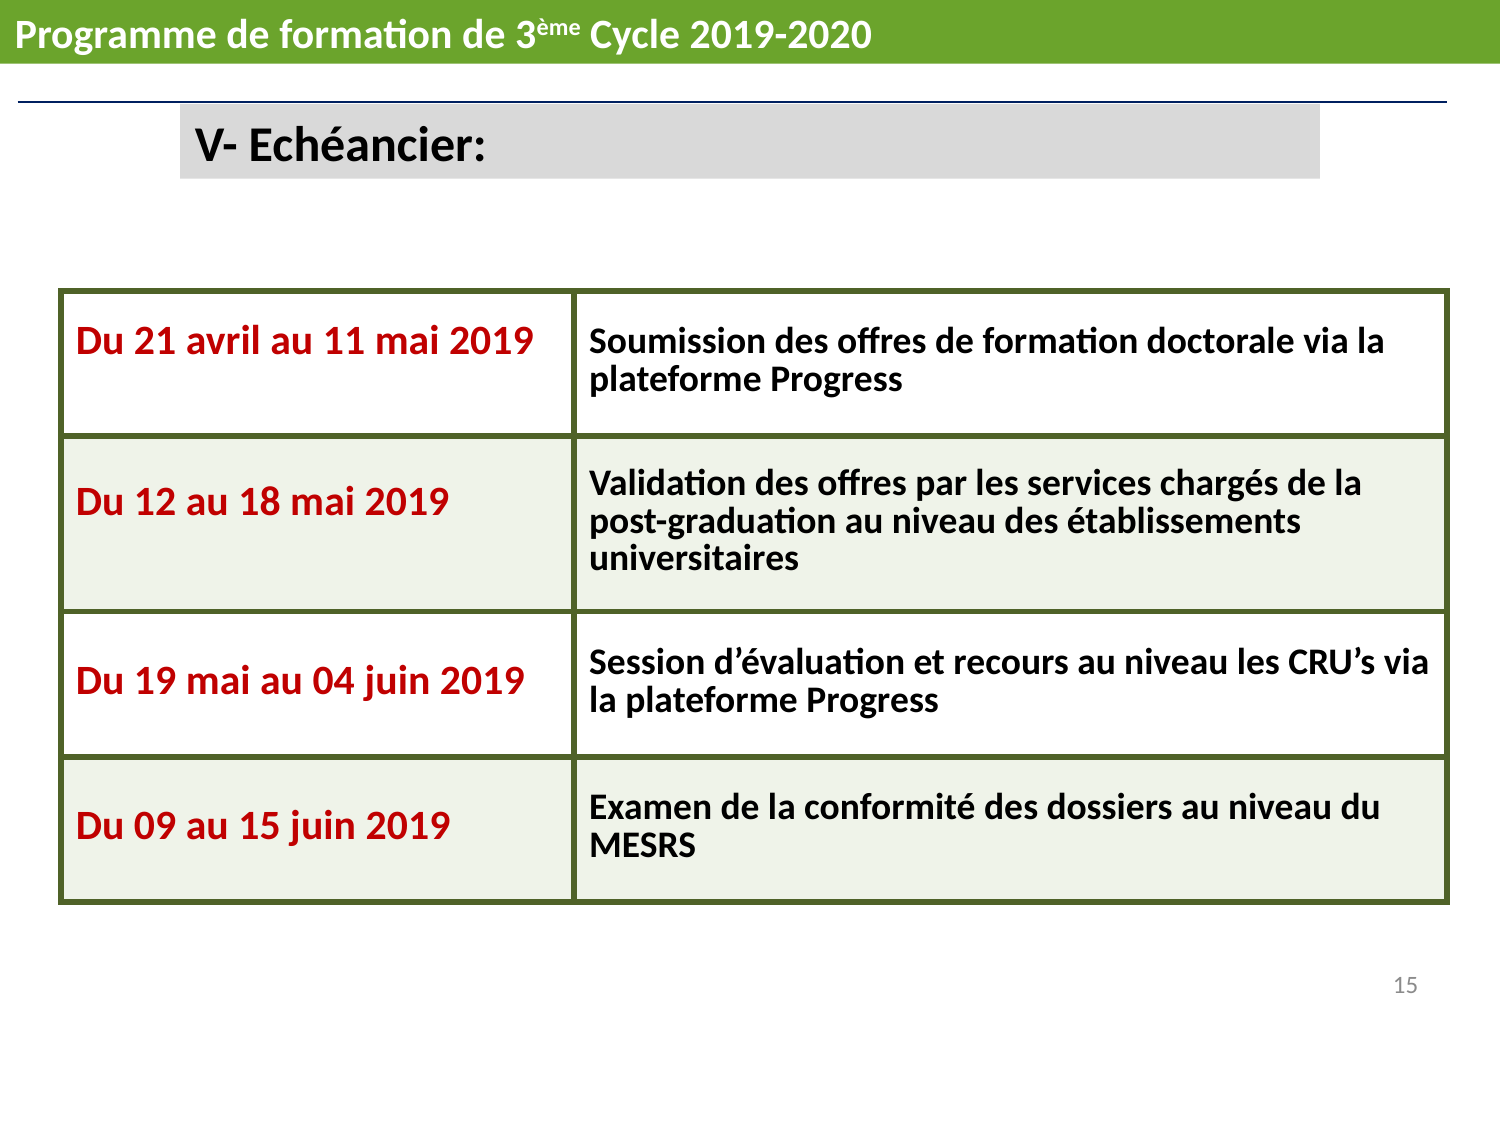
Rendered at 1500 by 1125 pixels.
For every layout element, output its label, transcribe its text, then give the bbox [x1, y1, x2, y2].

table_cell Du 19 mai au 04 juin 2019 [64, 614, 571, 754]
table_cell Validation des offres par les services chargés de la post-graduation au niveau des établissements universitaires [577, 439, 1444, 609]
table_cell Examen de la conformité des dossiers au niveau du MESRS [577, 760, 1444, 899]
table_cell Du 12 au 18 mai 2019 [64, 439, 571, 609]
text_box Programme de formation de 3ème Cycle 2019-2020 [0, 0, 1500, 64]
slide_number 15 [1333, 940, 1434, 1027]
table_header Soumission des offres de formation doctorale via la plateforme Progress [577, 294, 1444, 433]
table_cell Du 09 au 15 juin 2019 [64, 760, 571, 899]
table_header Du 21 avril au 11 mai 2019 [64, 294, 571, 433]
text_box V- Echéancier: [180, 111, 1320, 179]
table_cell Session d’évaluation et recours au niveau les CRU’s via la plateforme Progress [577, 614, 1444, 754]
